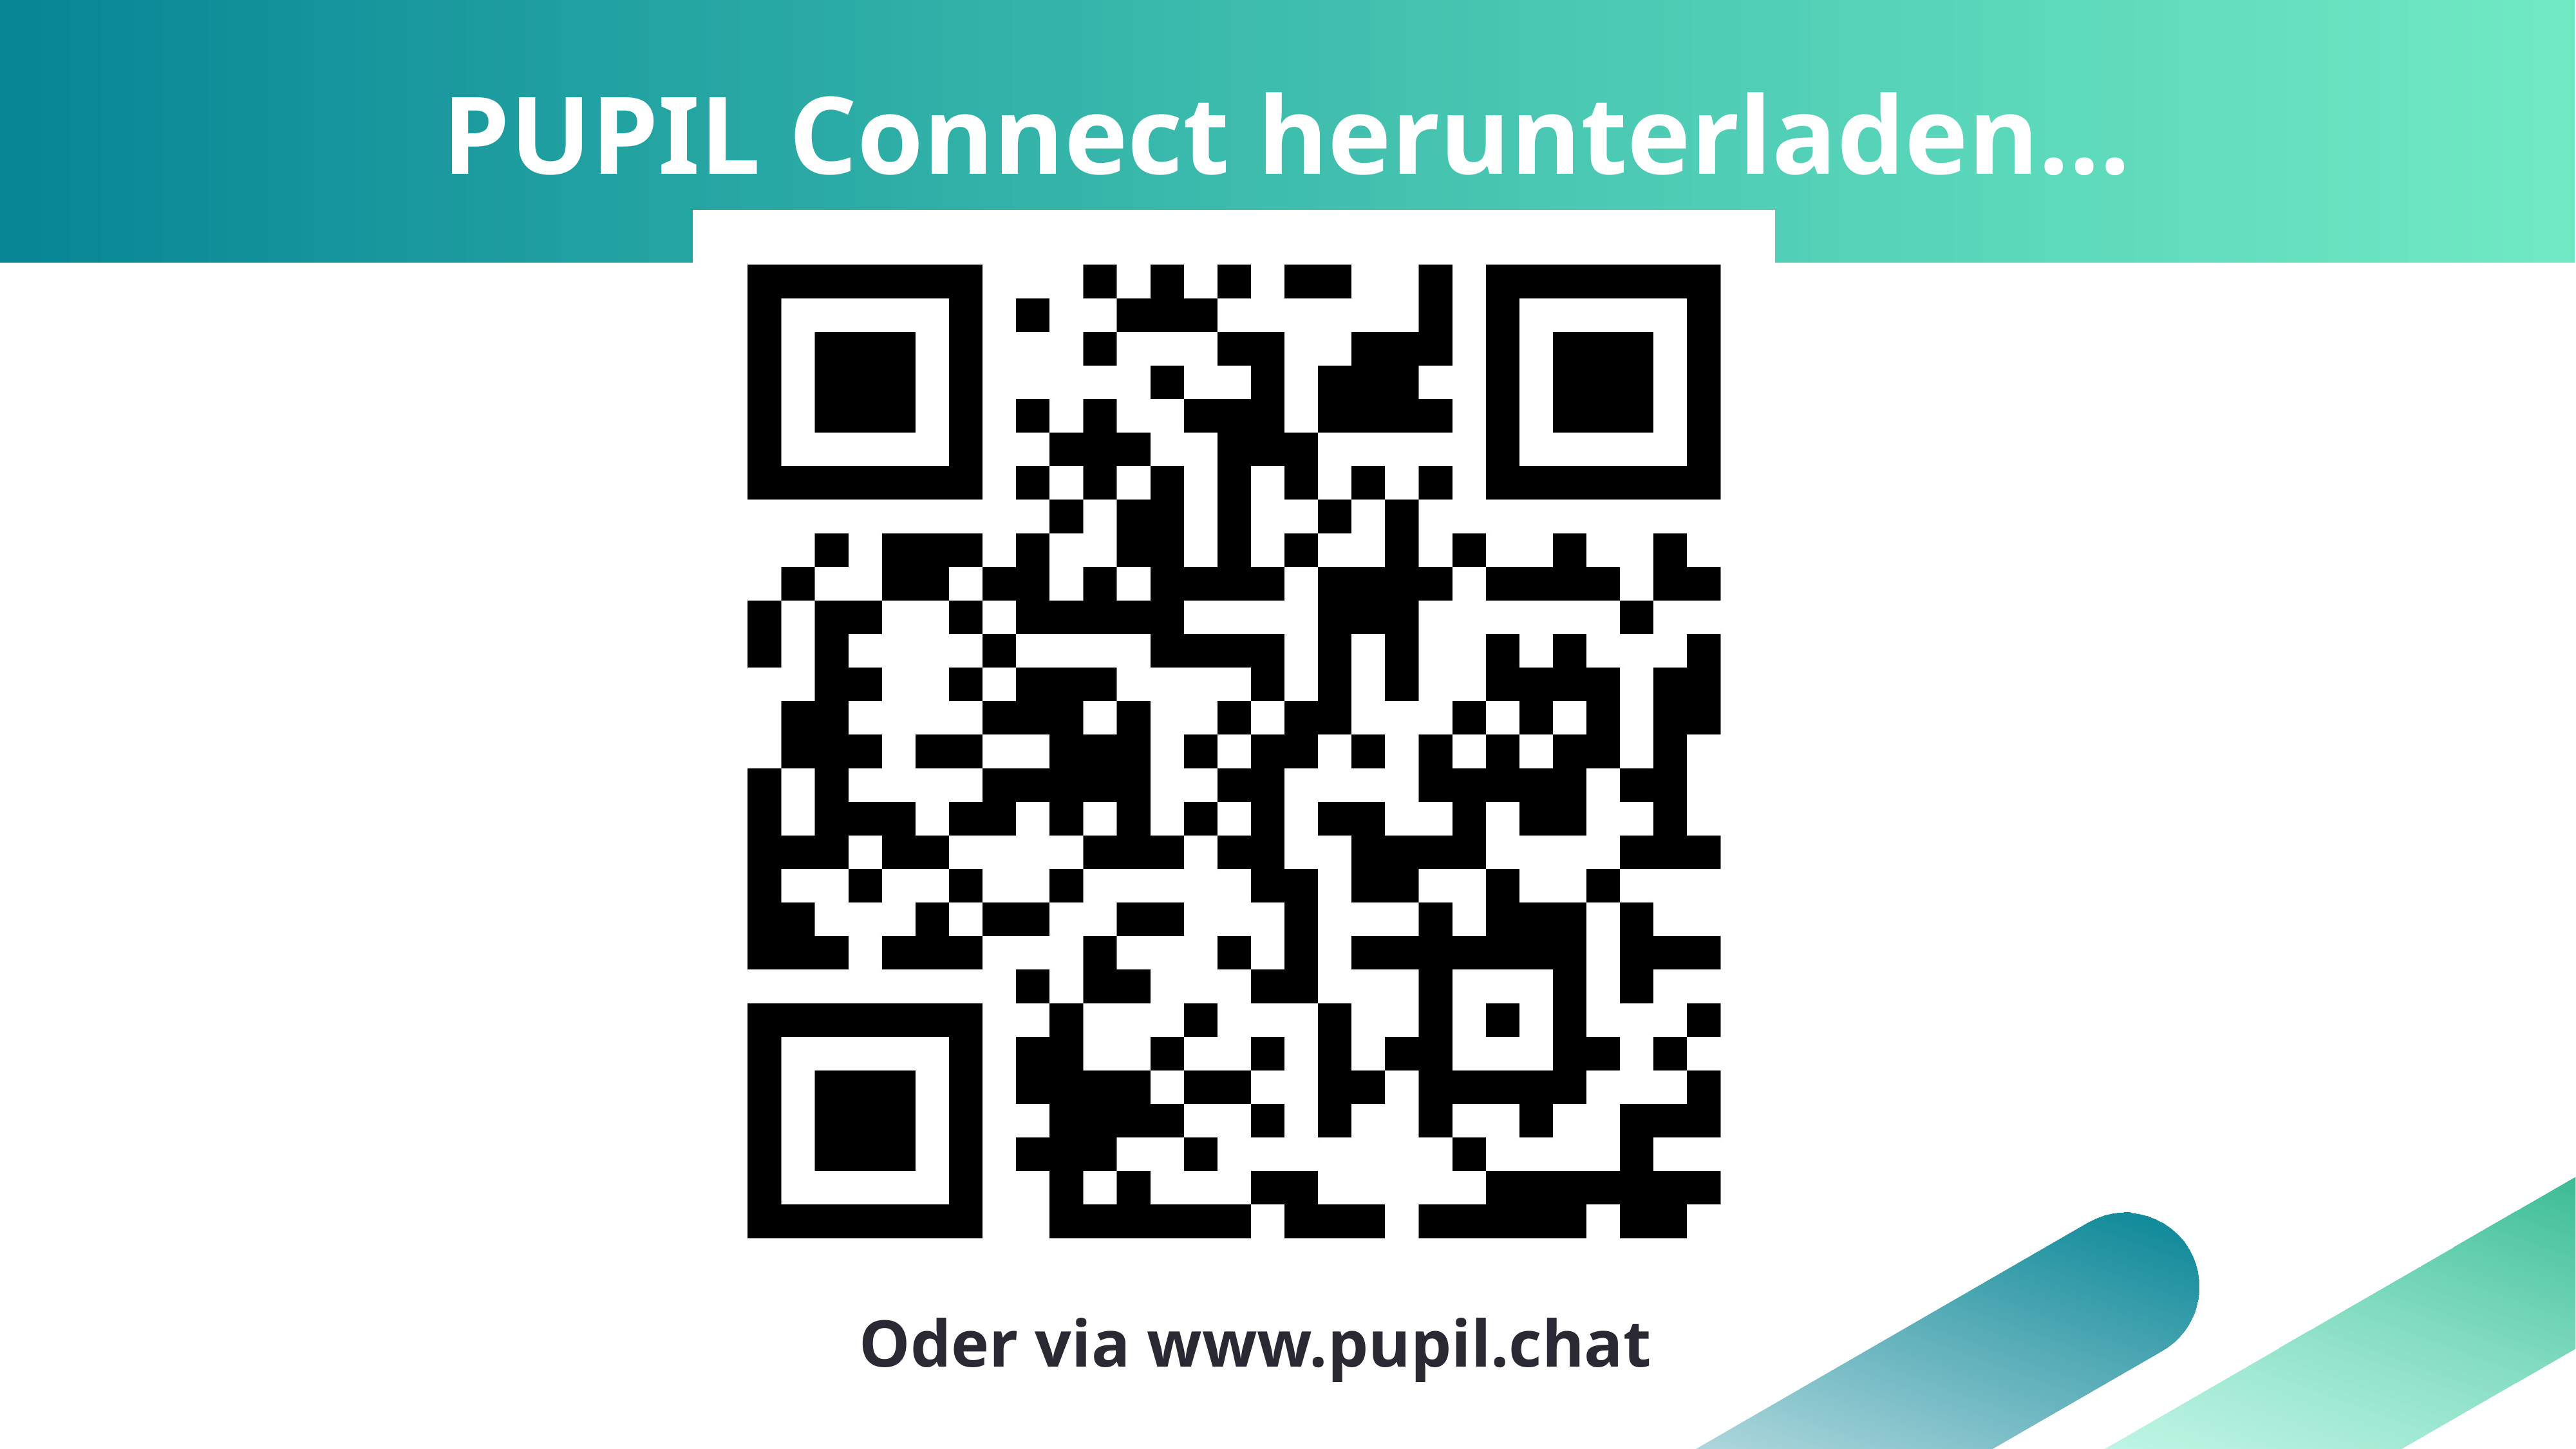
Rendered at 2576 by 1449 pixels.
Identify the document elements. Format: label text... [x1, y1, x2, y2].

text_box [2476, 1361, 2557, 1430]
text_box [1692, 1211, 2201, 1449]
text_box [2103, 1175, 2576, 1449]
text_box Oder via www.pupil.chat [850, 1298, 1668, 1385]
text_box PUPIL Connect herunterladen… [0, 0, 2575, 263]
picture [692, 210, 1776, 1293]
